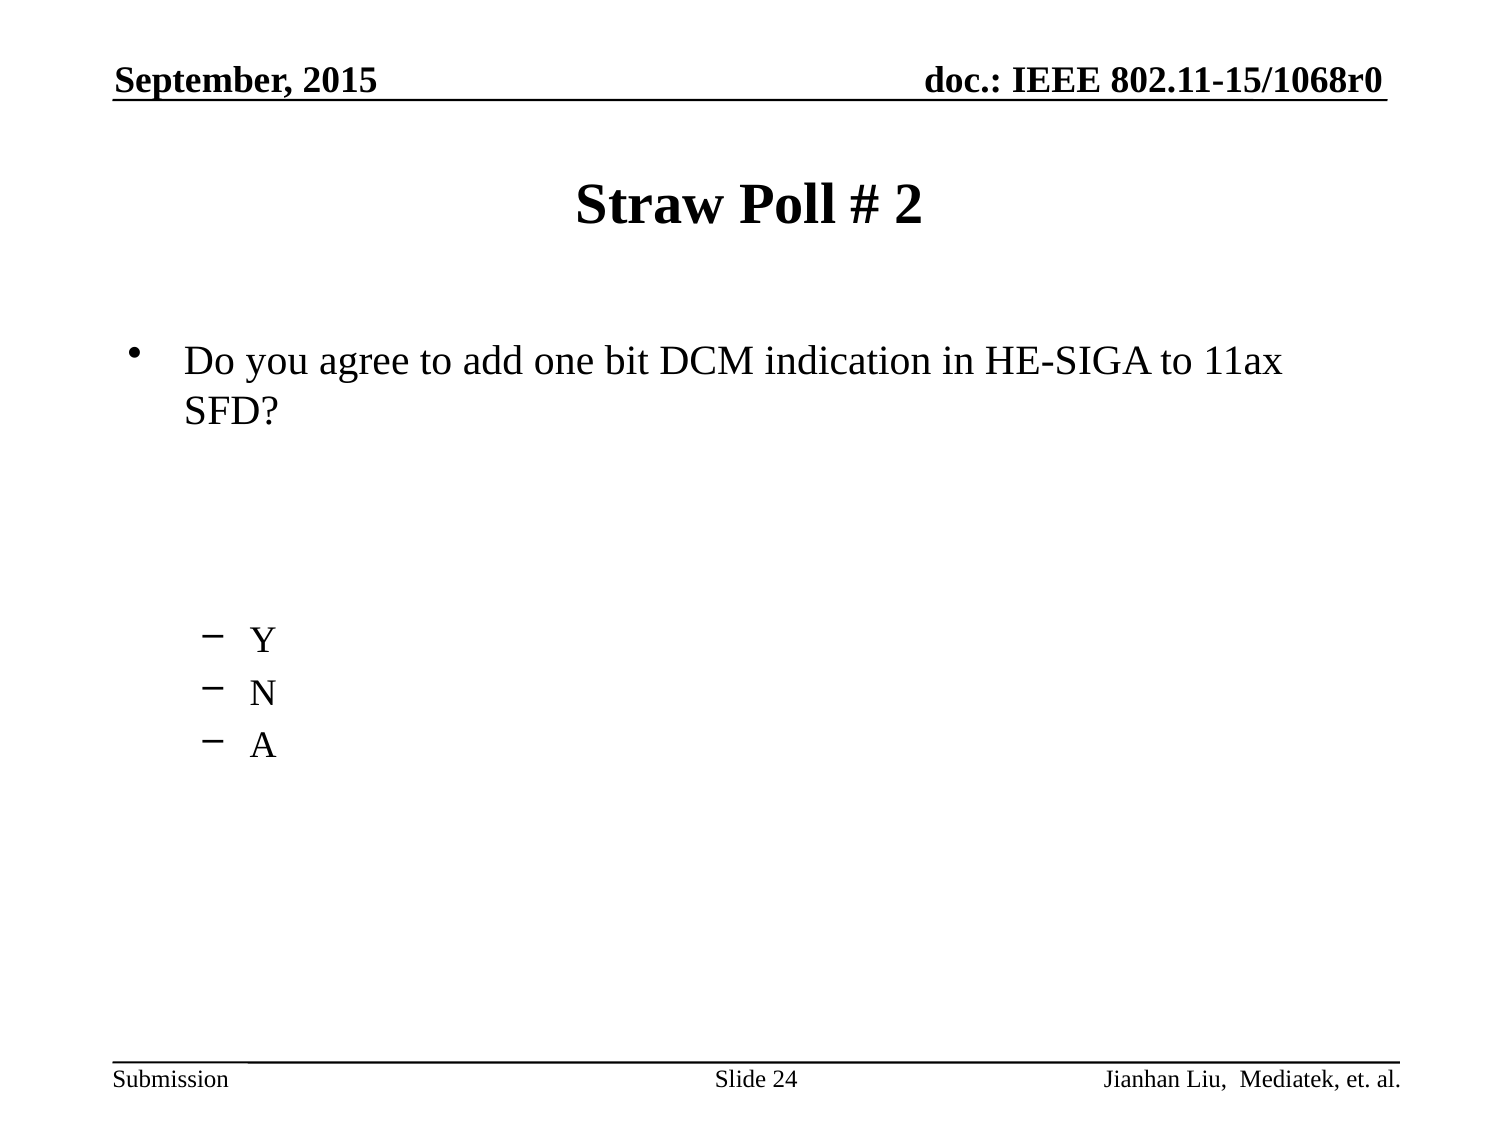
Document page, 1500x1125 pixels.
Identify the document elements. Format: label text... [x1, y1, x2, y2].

footer Jianhan Liu, Mediatek, et. al. [1099, 1061, 1402, 1093]
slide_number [114, 54, 381, 101]
list Do you agree to add one bit DCM indication in HE-SIGA to 11ax SFD? Y N A [112, 324, 1388, 1001]
slide_number Slide 24 [712, 1061, 800, 1093]
title Straw Poll # 2 [112, 112, 1388, 288]
